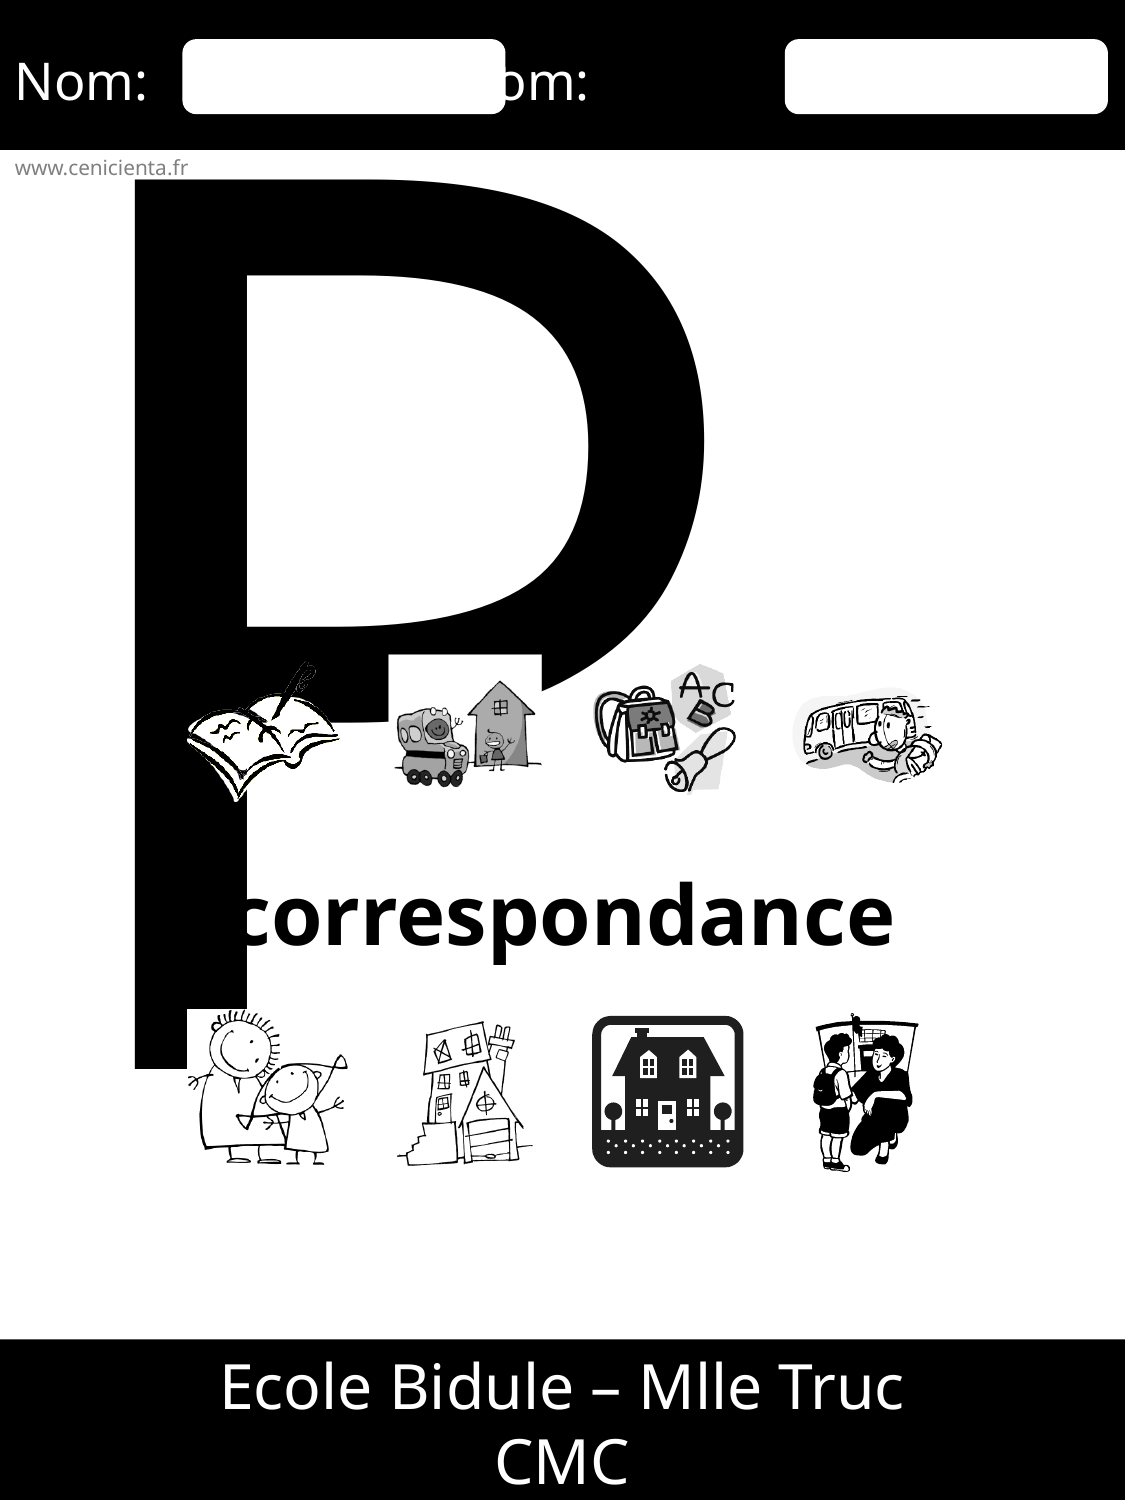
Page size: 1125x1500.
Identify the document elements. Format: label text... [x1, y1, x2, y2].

picture [187, 1009, 348, 1166]
picture [588, 655, 738, 810]
picture [187, 661, 342, 803]
picture [789, 684, 944, 785]
picture [795, 1012, 933, 1176]
picture [388, 654, 543, 809]
picture [388, 1015, 543, 1170]
text_box correspondance [0, 832, 1125, 993]
picture [591, 1015, 744, 1168]
